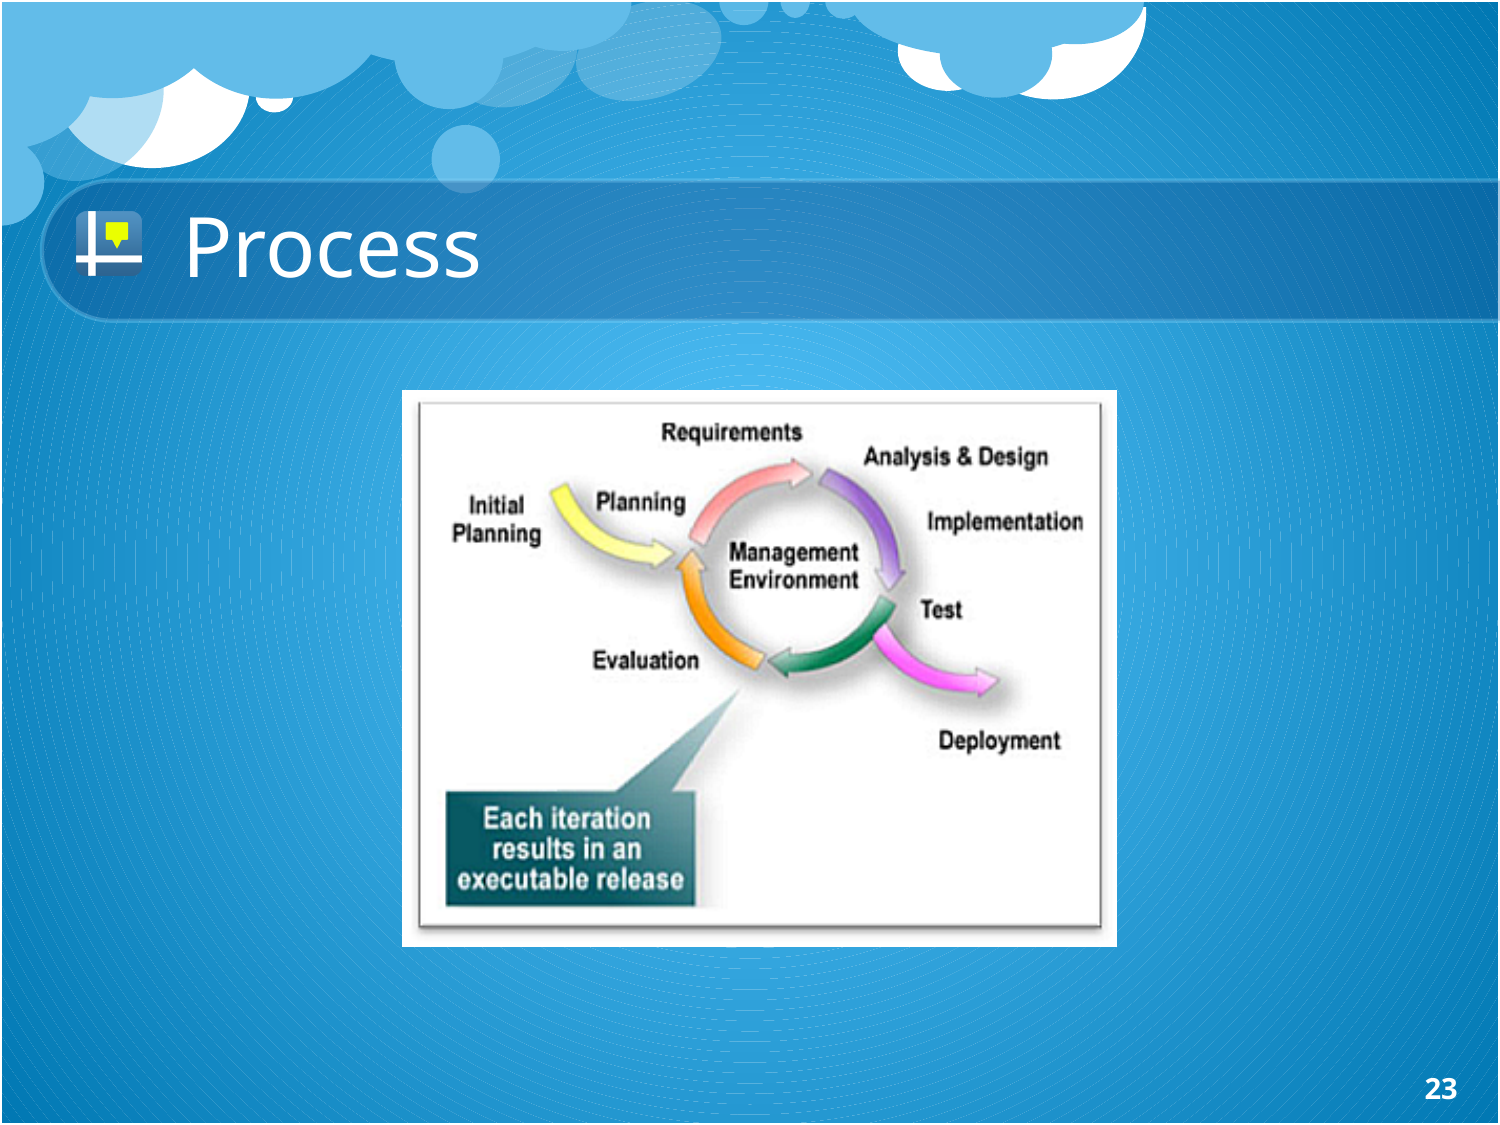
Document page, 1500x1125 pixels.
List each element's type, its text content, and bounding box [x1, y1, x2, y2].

picture [76, 211, 142, 276]
title Process [167, 177, 1383, 295]
picture [402, 390, 1117, 948]
slide_number 23 [1382, 1058, 1500, 1123]
